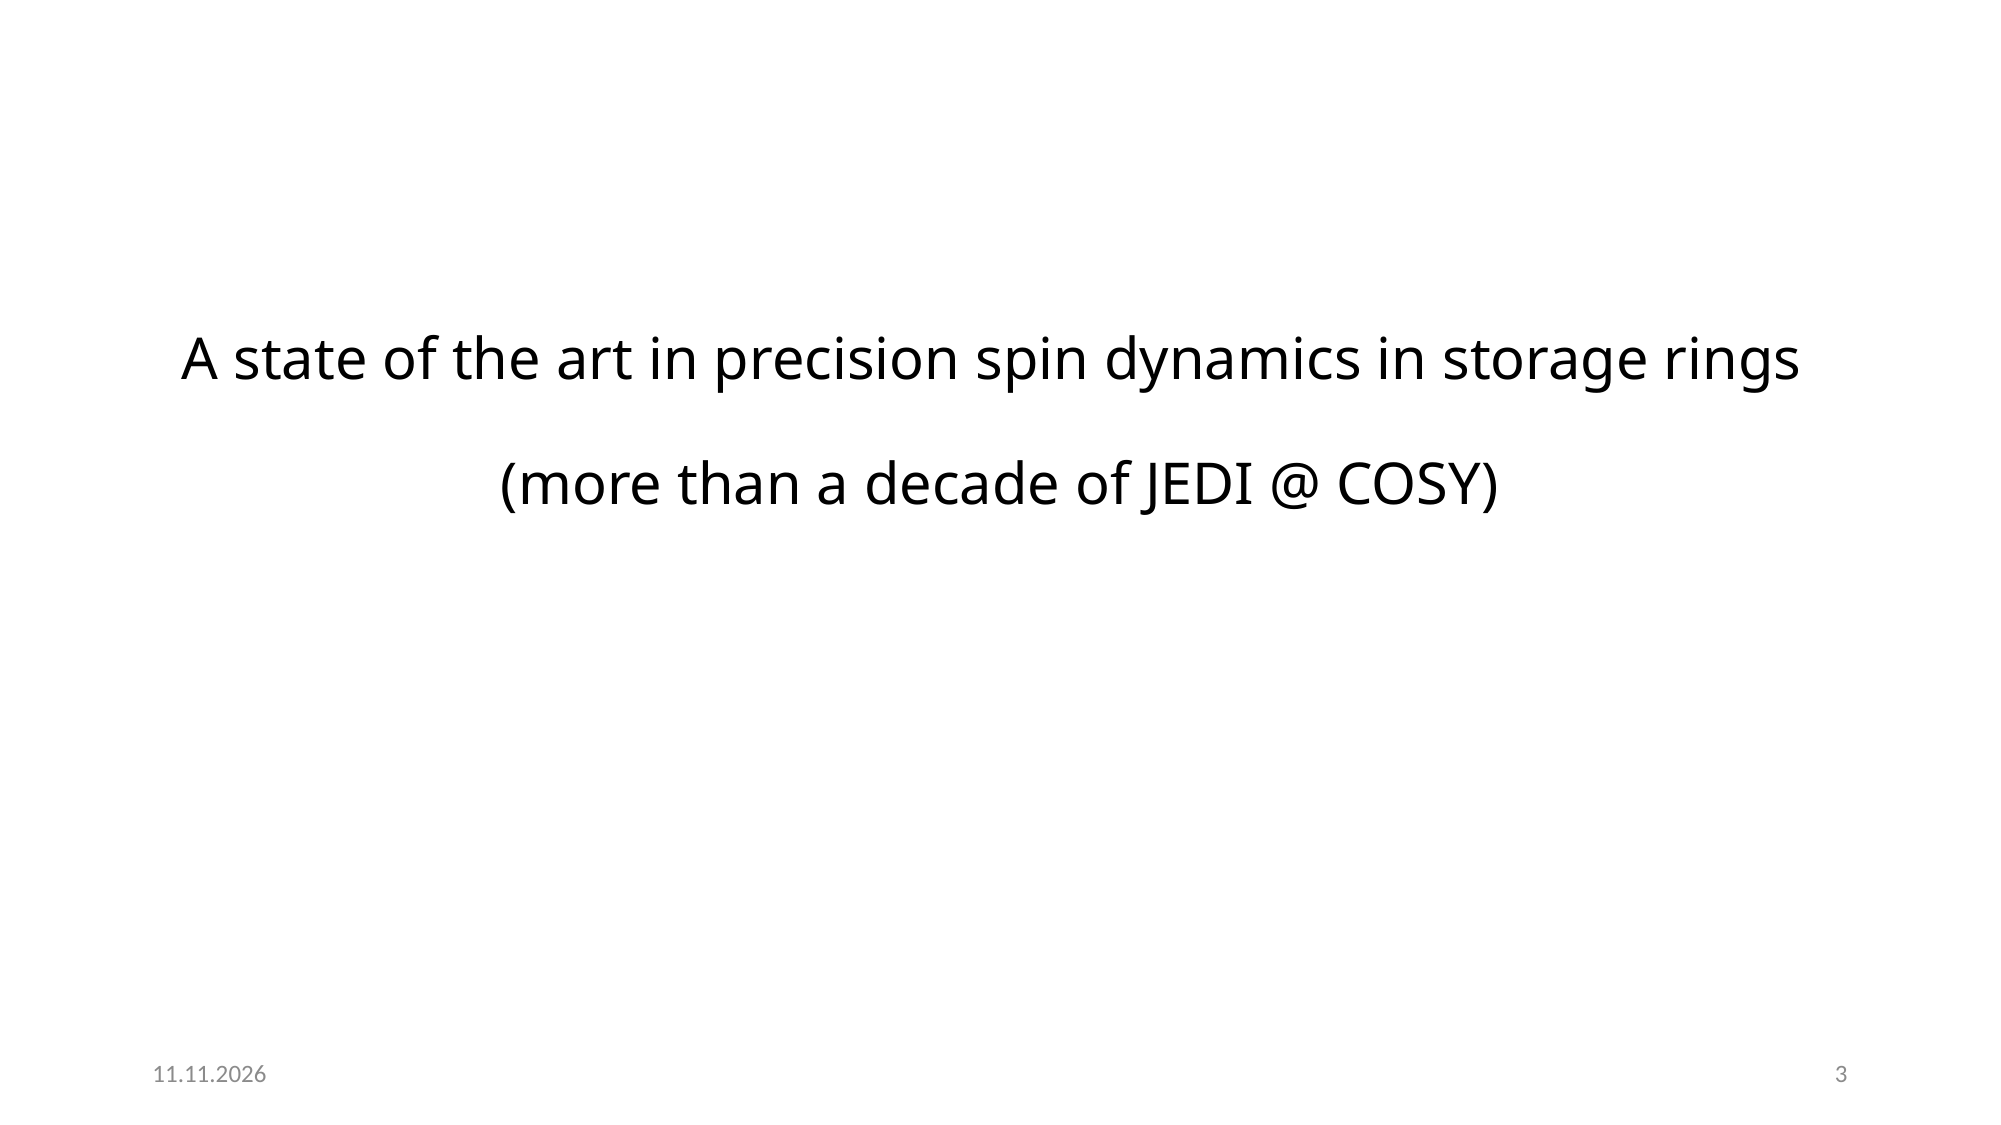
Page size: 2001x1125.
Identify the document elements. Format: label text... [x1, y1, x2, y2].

title A state of the art in precision spin dynamics in storage rings (more than a decade of JEDI @ COSY) [137, 314, 1863, 532]
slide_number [137, 1042, 588, 1103]
slide_number 3 [1412, 1042, 1863, 1103]
